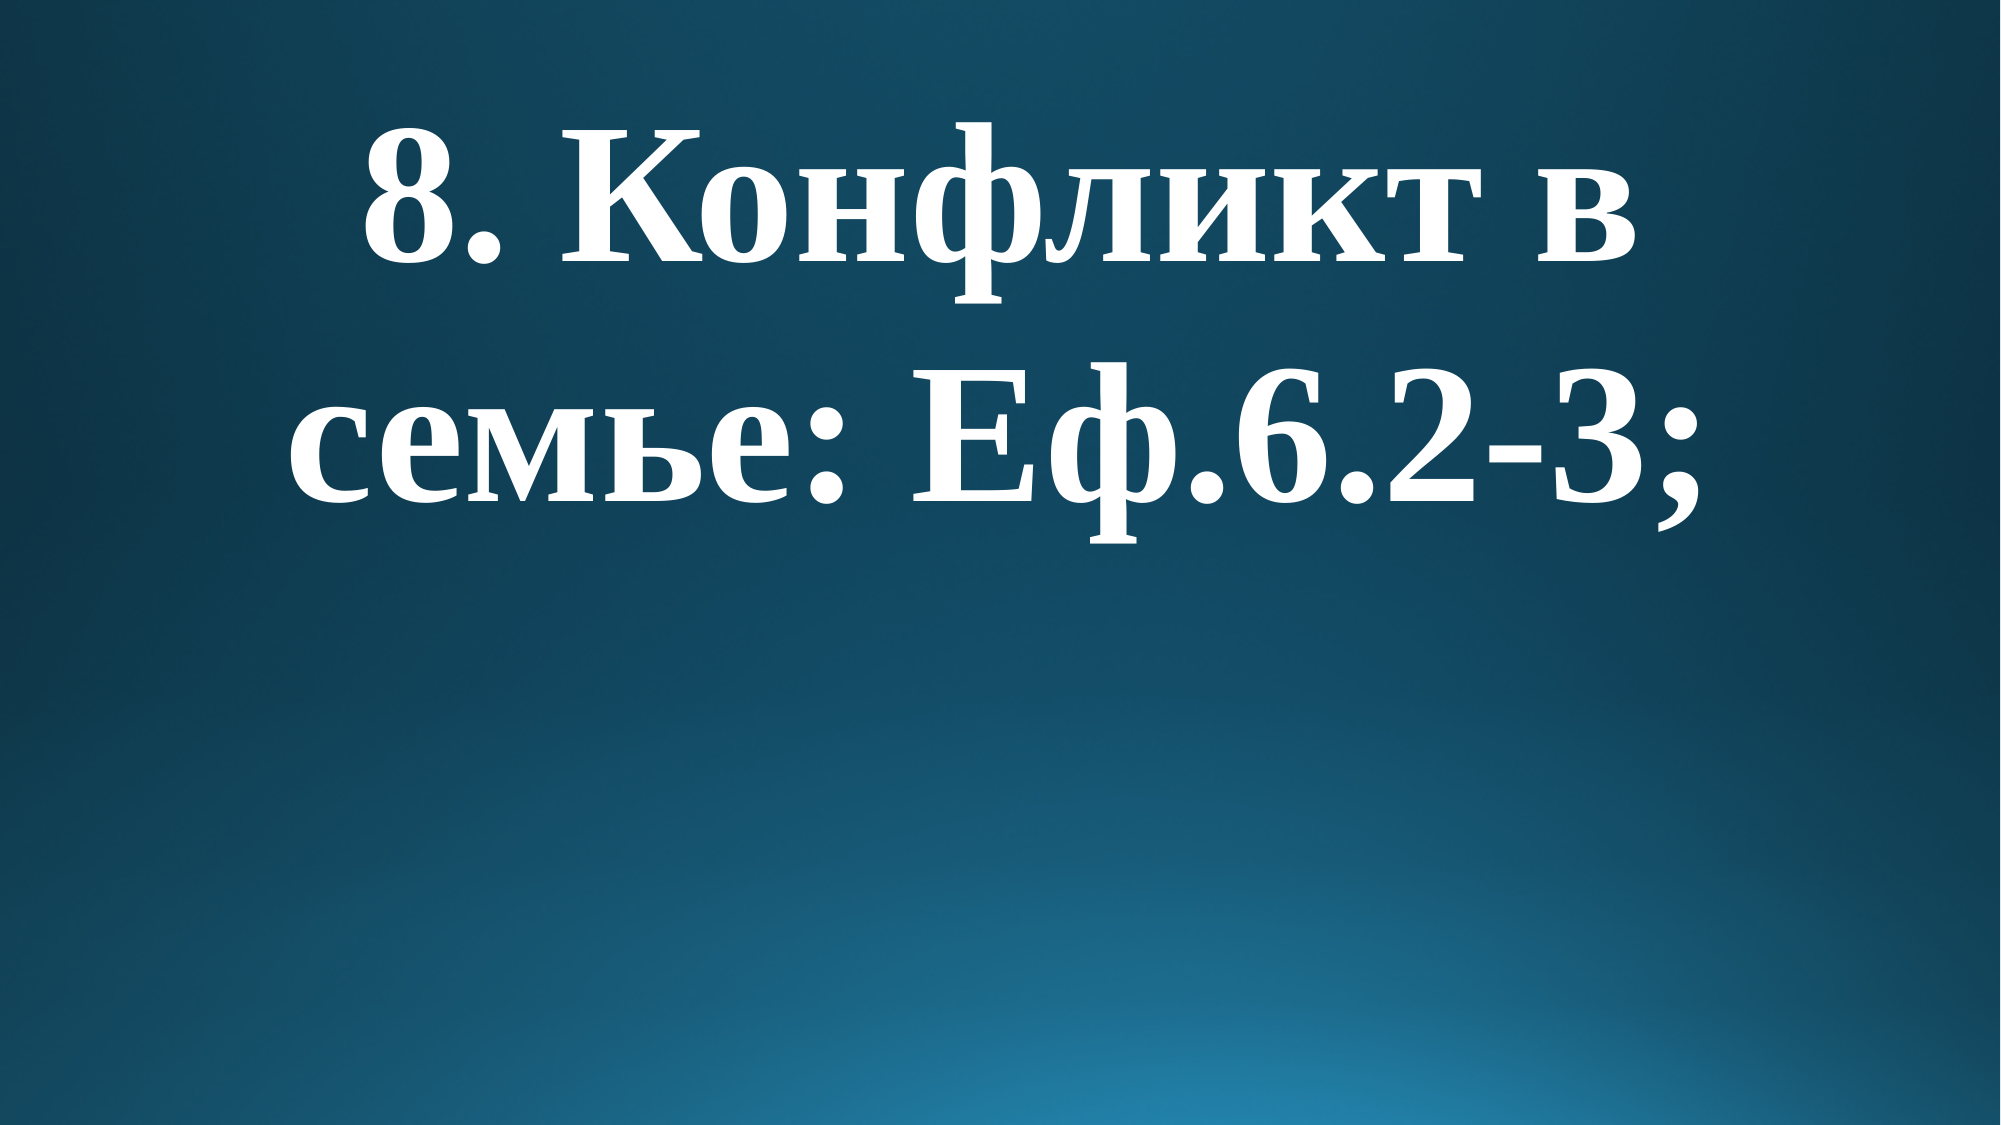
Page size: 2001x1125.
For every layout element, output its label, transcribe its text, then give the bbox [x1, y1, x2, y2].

picture [0, 0, 2001, 1125]
text_box 8. Конфликт в семье: Еф.6.2-3; [44, 54, 1957, 550]
